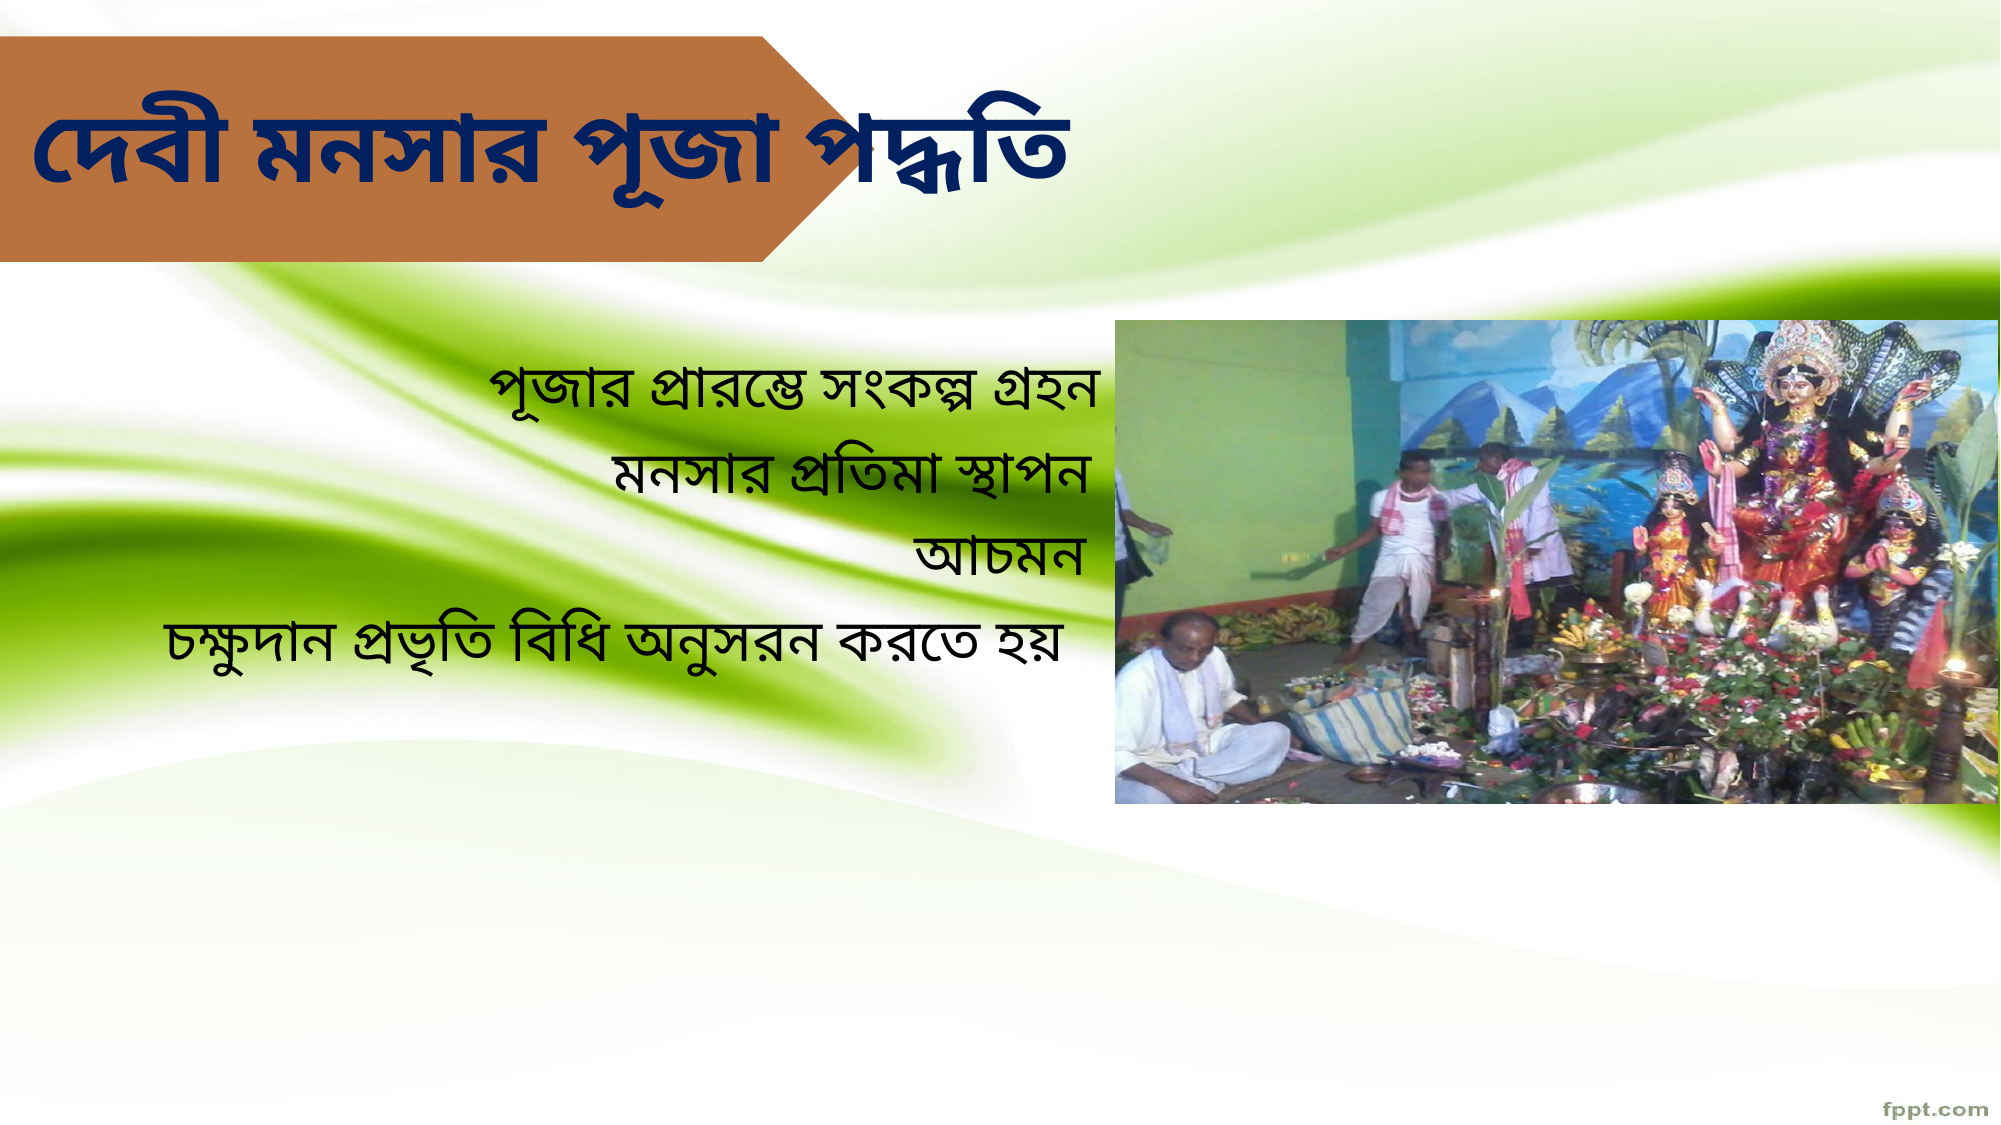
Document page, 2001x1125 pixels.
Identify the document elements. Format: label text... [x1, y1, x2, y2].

text_box [0, 34, 816, 264]
text_box দেবী মনসার পূজা পদ্ধতি [16, 75, 1285, 211]
picture [0, 0, 2001, 1125]
text_box আচমন [899, 509, 1110, 595]
text_box মনসার প্রতিমা স্থাপন [597, 427, 1110, 513]
text_box চক্ষুদান প্রভৃতি বিধি অনুসরন করতে হয় [149, 595, 1094, 681]
text_box পূজার প্রারম্ভে সংকল্প গ্রহন [98, 341, 1110, 427]
